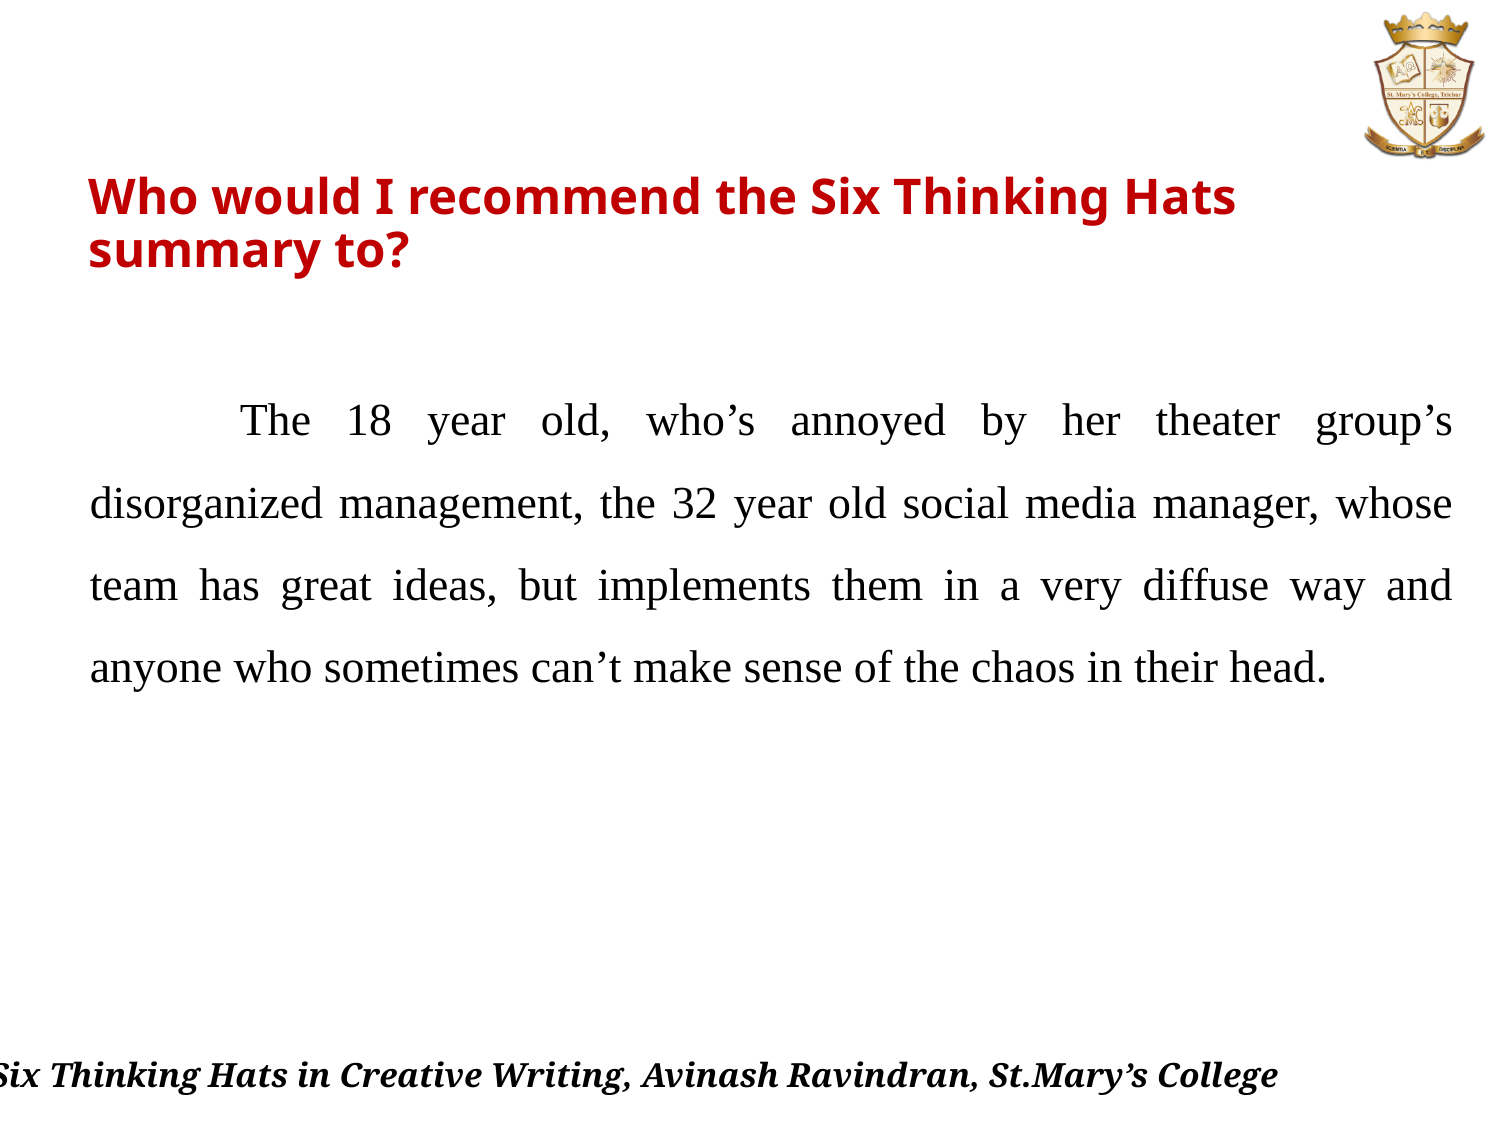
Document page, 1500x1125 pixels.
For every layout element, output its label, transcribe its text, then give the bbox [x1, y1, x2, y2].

text_box Who would I recommend the Six Thinking Hats summary to? [73, 163, 1424, 286]
text_box The 18 year old, who’s annoyed by her theater group’s disorganized management, the 32 year old social media manager, whose team has great ideas, but implements them in a very diffuse way and anyone who sometimes can’t make sense of the chaos in their head. [75, 299, 1469, 700]
text_box Six Thinking Hats in Creative Writing, Avinash Ravindran, St.Mary’s College [0, 1046, 1295, 1102]
picture [1342, 0, 1500, 183]
